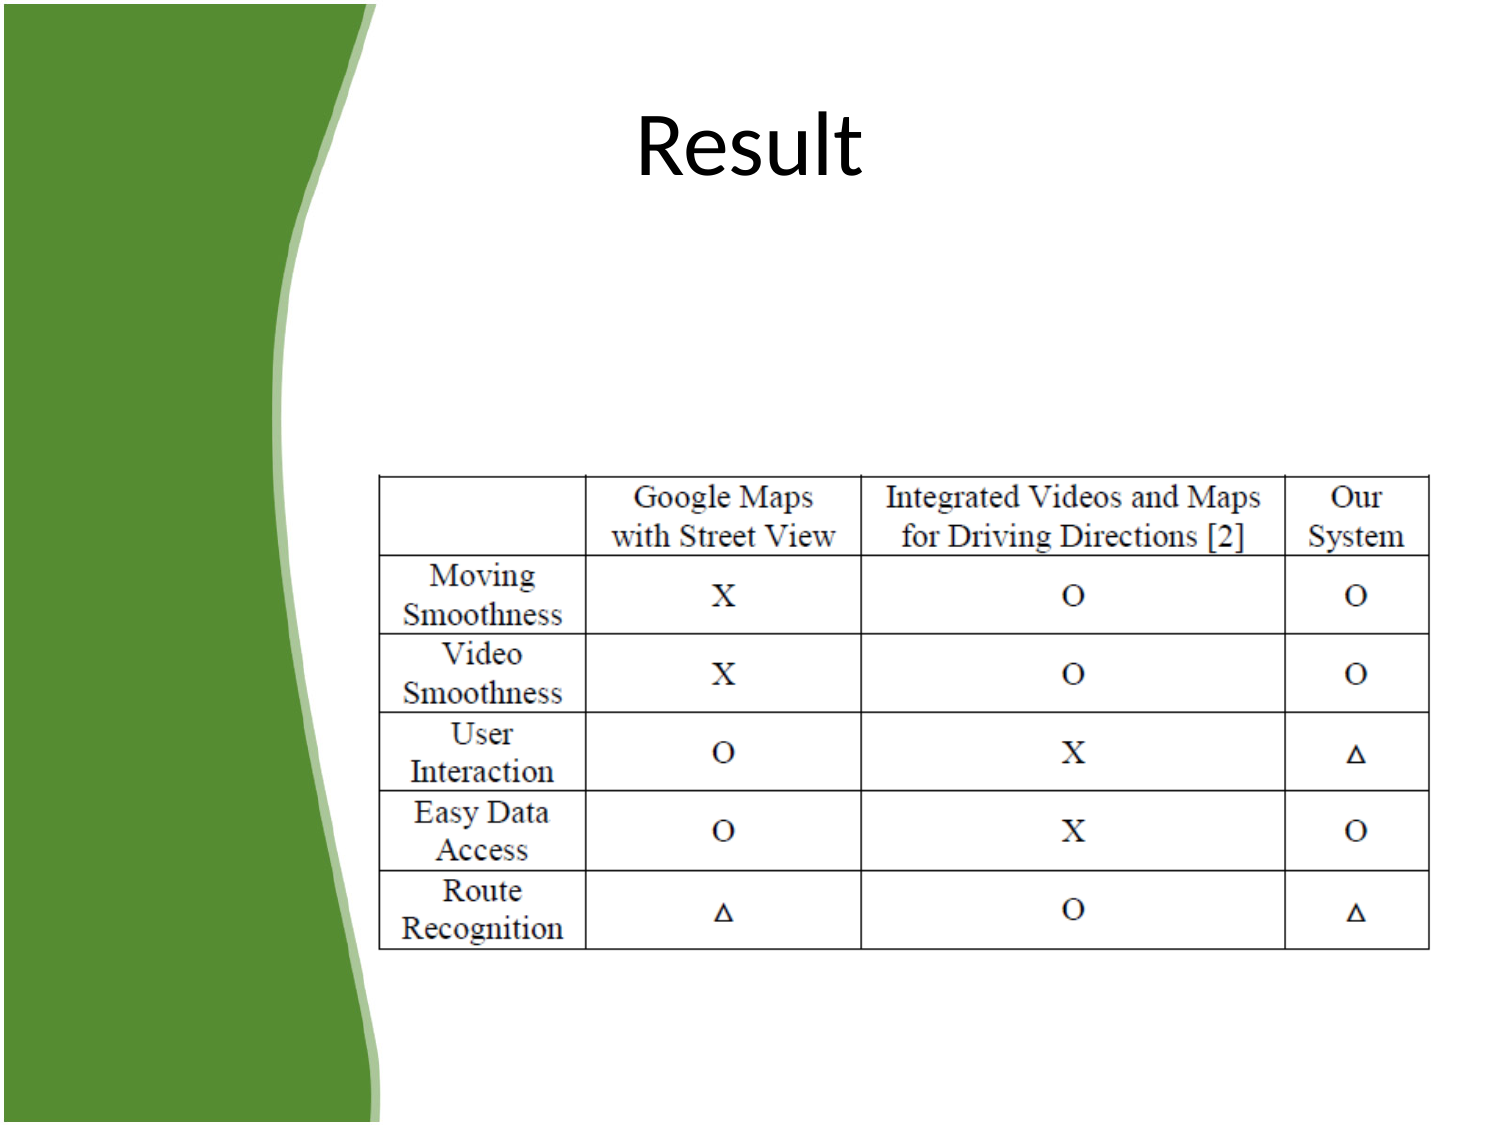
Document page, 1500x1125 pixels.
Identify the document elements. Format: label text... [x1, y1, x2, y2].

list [371, 467, 1442, 958]
title Result [74, 44, 1426, 233]
picture [0, 0, 1500, 1125]
